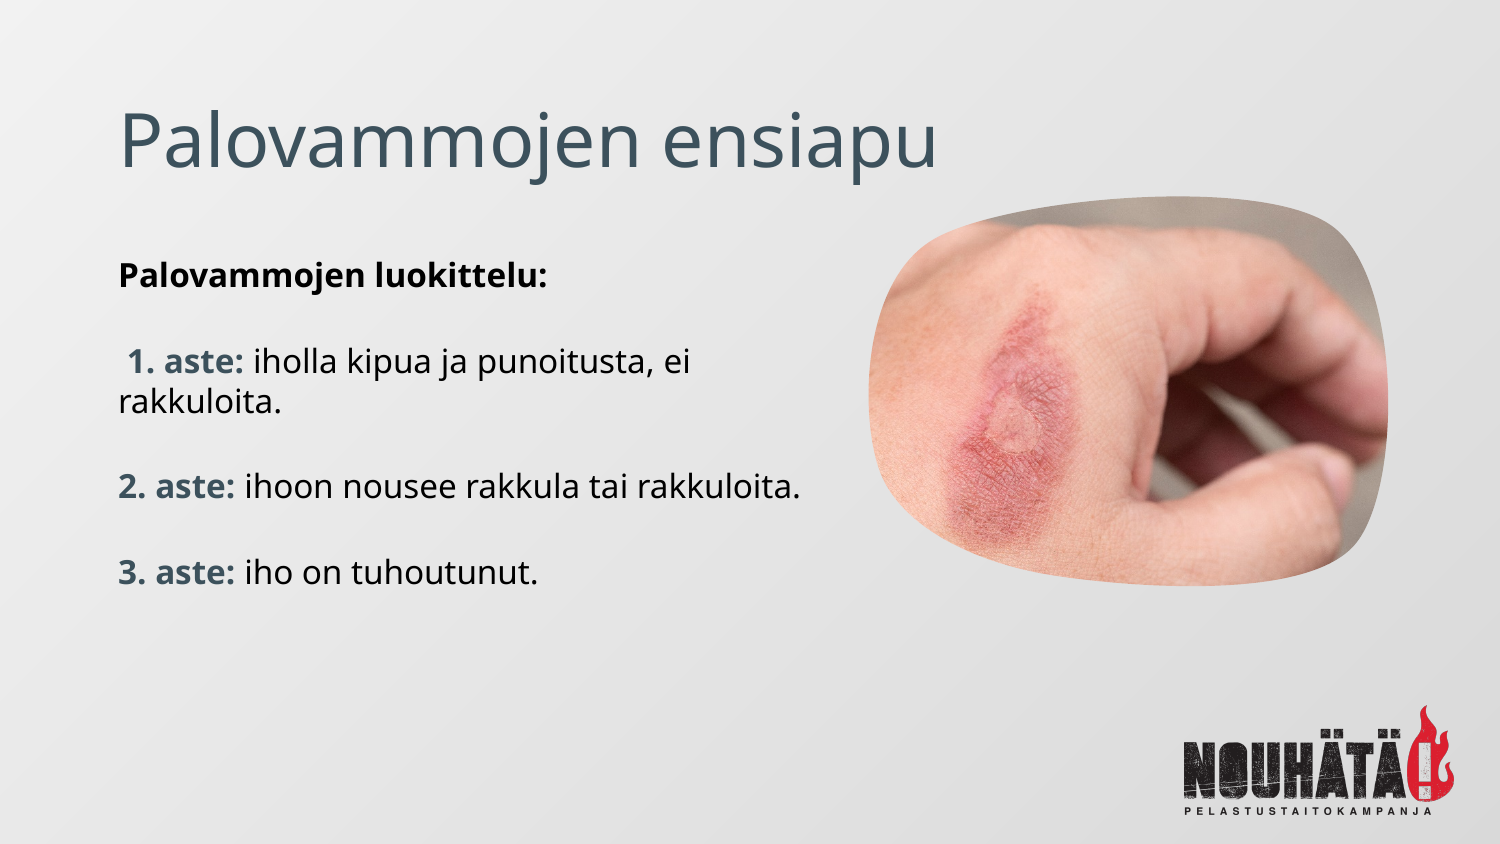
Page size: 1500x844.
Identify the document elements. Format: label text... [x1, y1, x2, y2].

title Palovammojen ensiapu [103, 61, 1397, 225]
picture [1184, 705, 1454, 815]
list Palovammojen luokittelu: 1. aste: iholla kipua ja punoitusta, ei rakkuloita. 2. aste: ihoon nousee rakkula tai rakkuloita. 3. aste: iho on tuhoutunut. [103, 246, 869, 782]
text_box [867, 195, 1390, 588]
